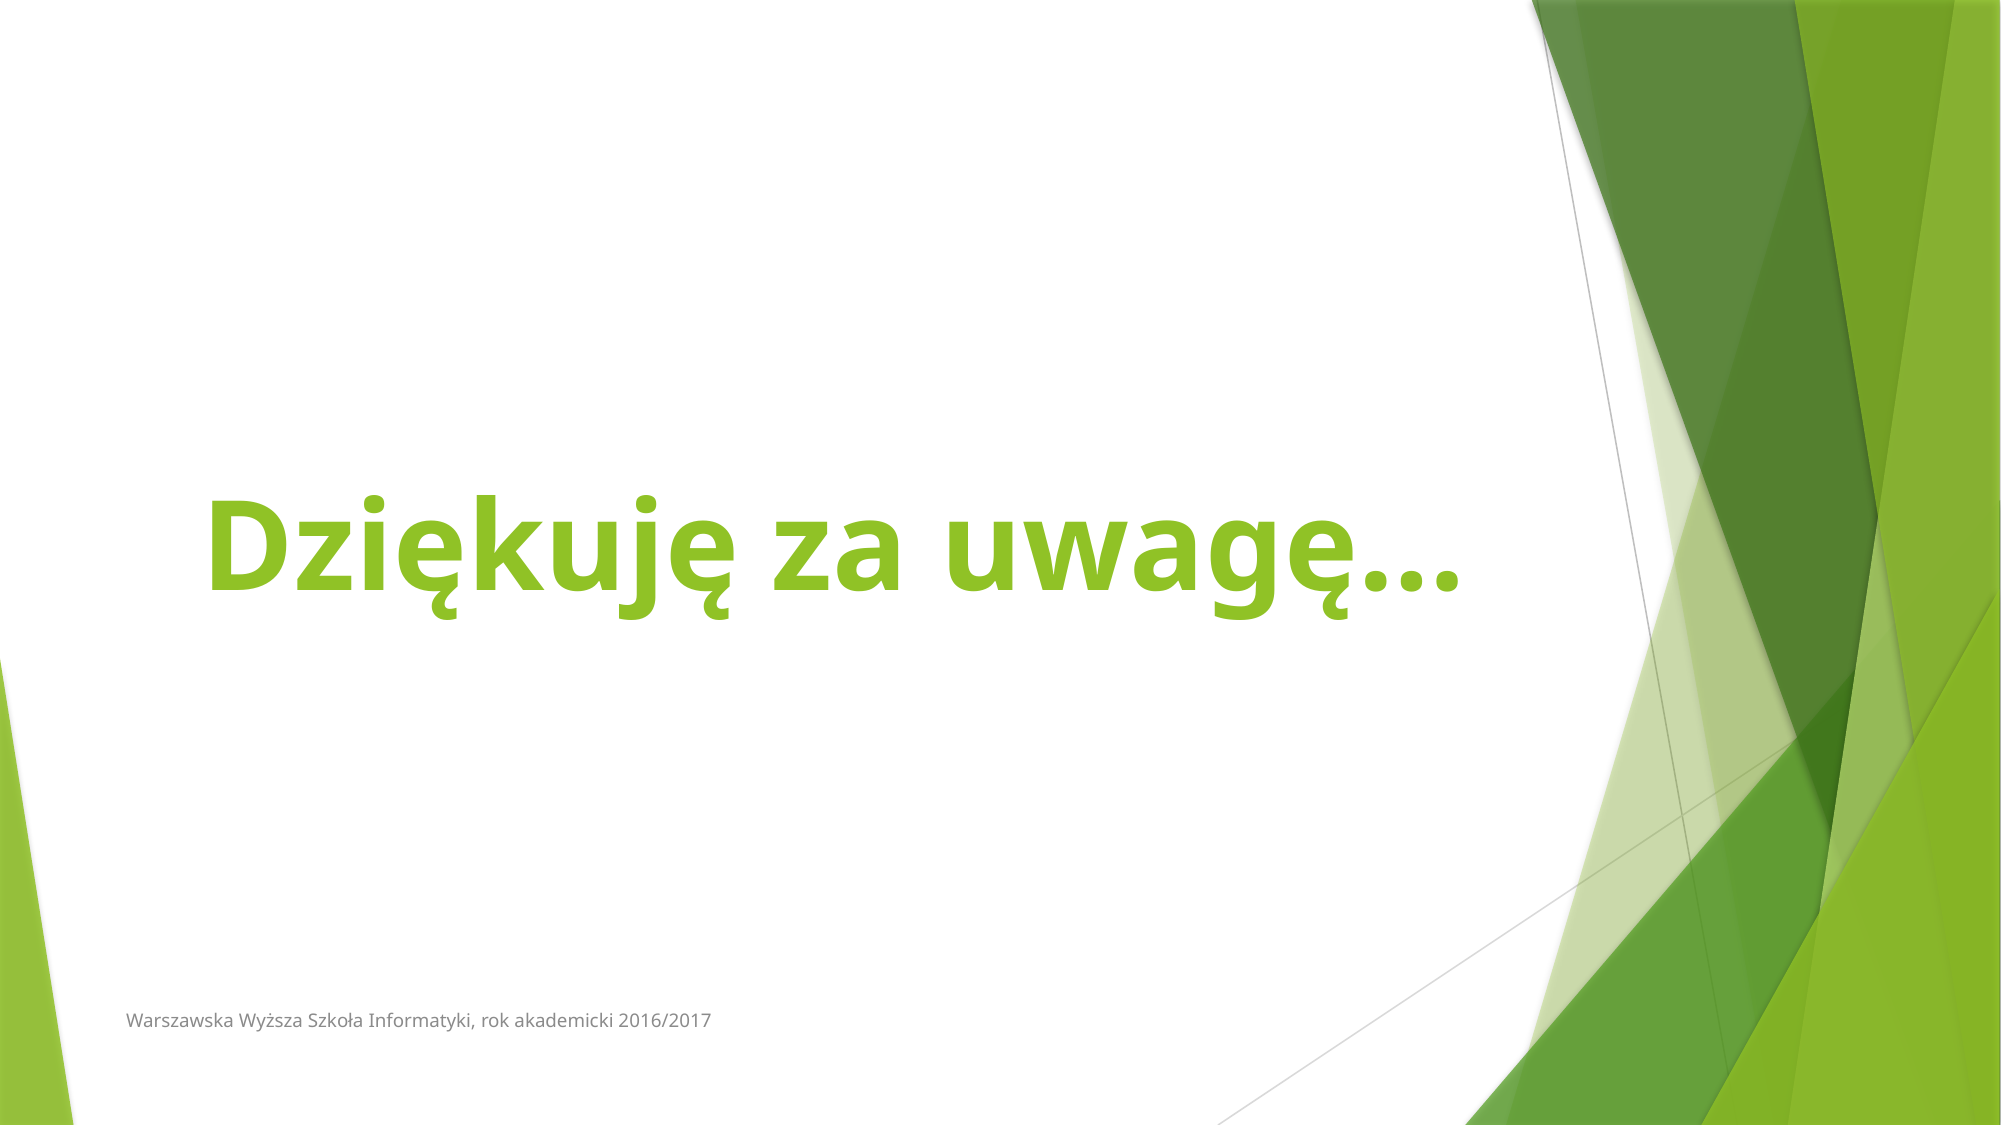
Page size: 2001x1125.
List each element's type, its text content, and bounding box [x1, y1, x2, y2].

footer Warszawska Wyższa Szkoła Informatyki, rok akademicki 2016/2017 [111, 991, 1145, 1051]
title Dziękuję za uwagę… [128, 157, 1540, 679]
